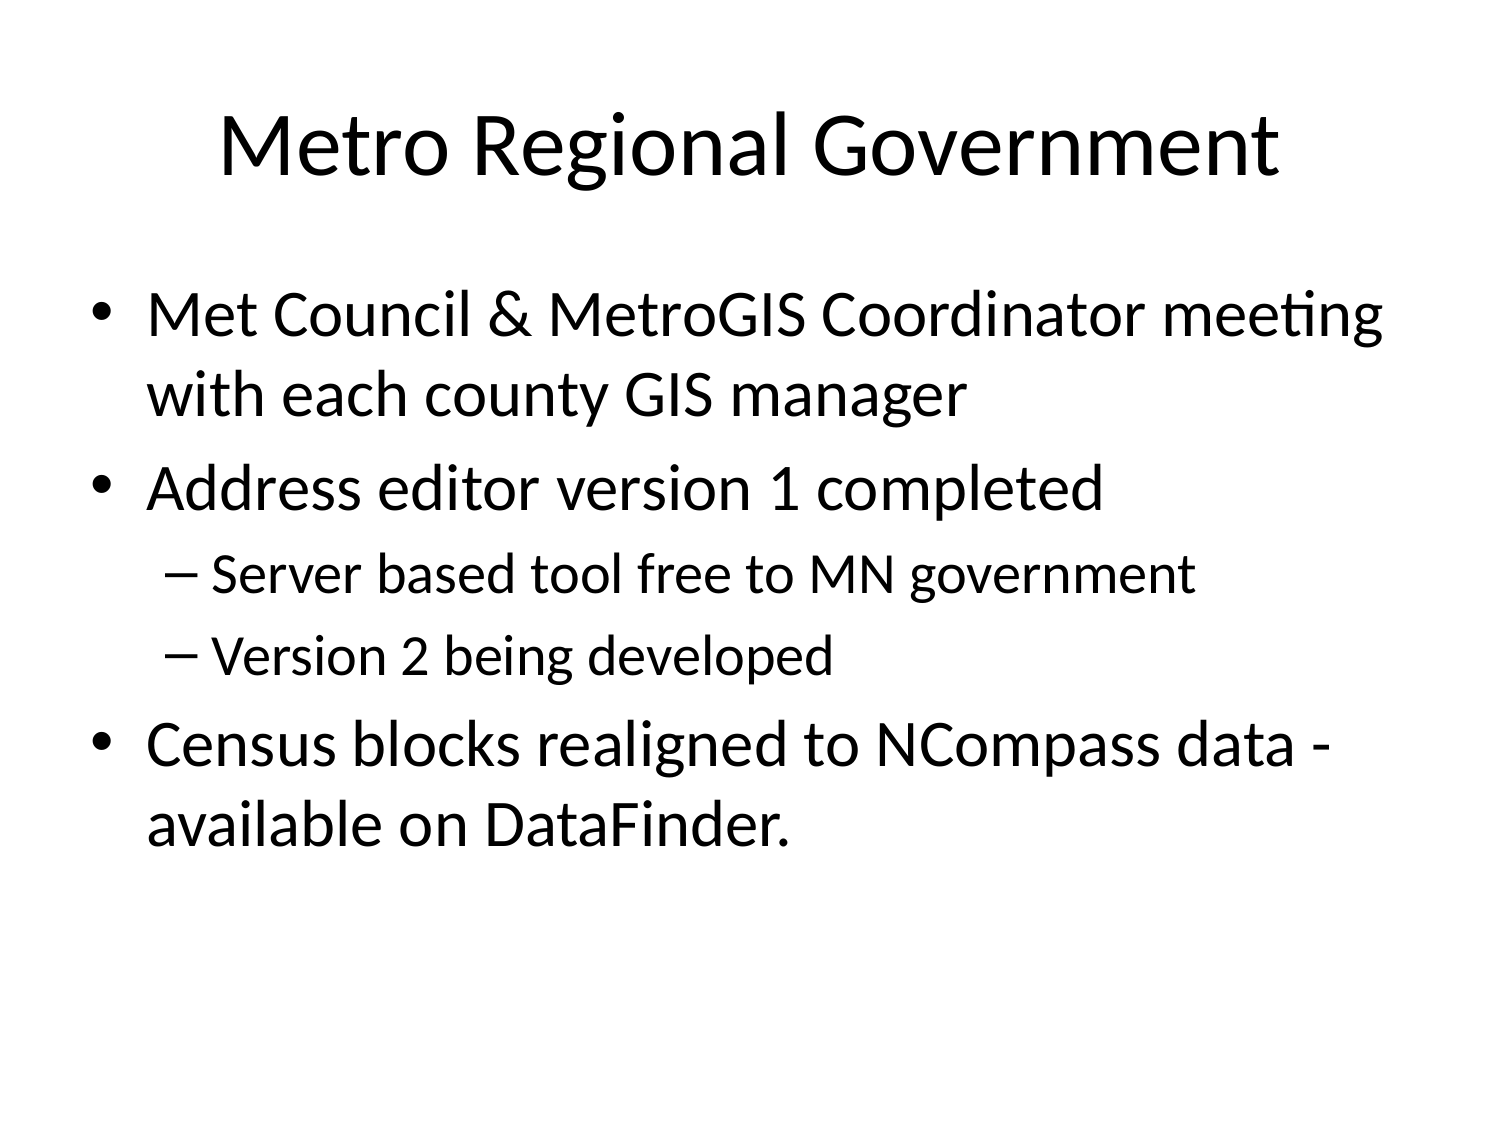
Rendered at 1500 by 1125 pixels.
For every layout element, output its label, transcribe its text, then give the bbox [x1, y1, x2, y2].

title Metro Regional Government [75, 45, 1425, 233]
list Met Council & MetroGIS Coordinator meeting with each county GIS manager Address editor version 1 completed Server based tool free to MN government Version 2 being developed Census blocks realigned to NCompass data - available on DataFinder. [75, 262, 1425, 1005]
